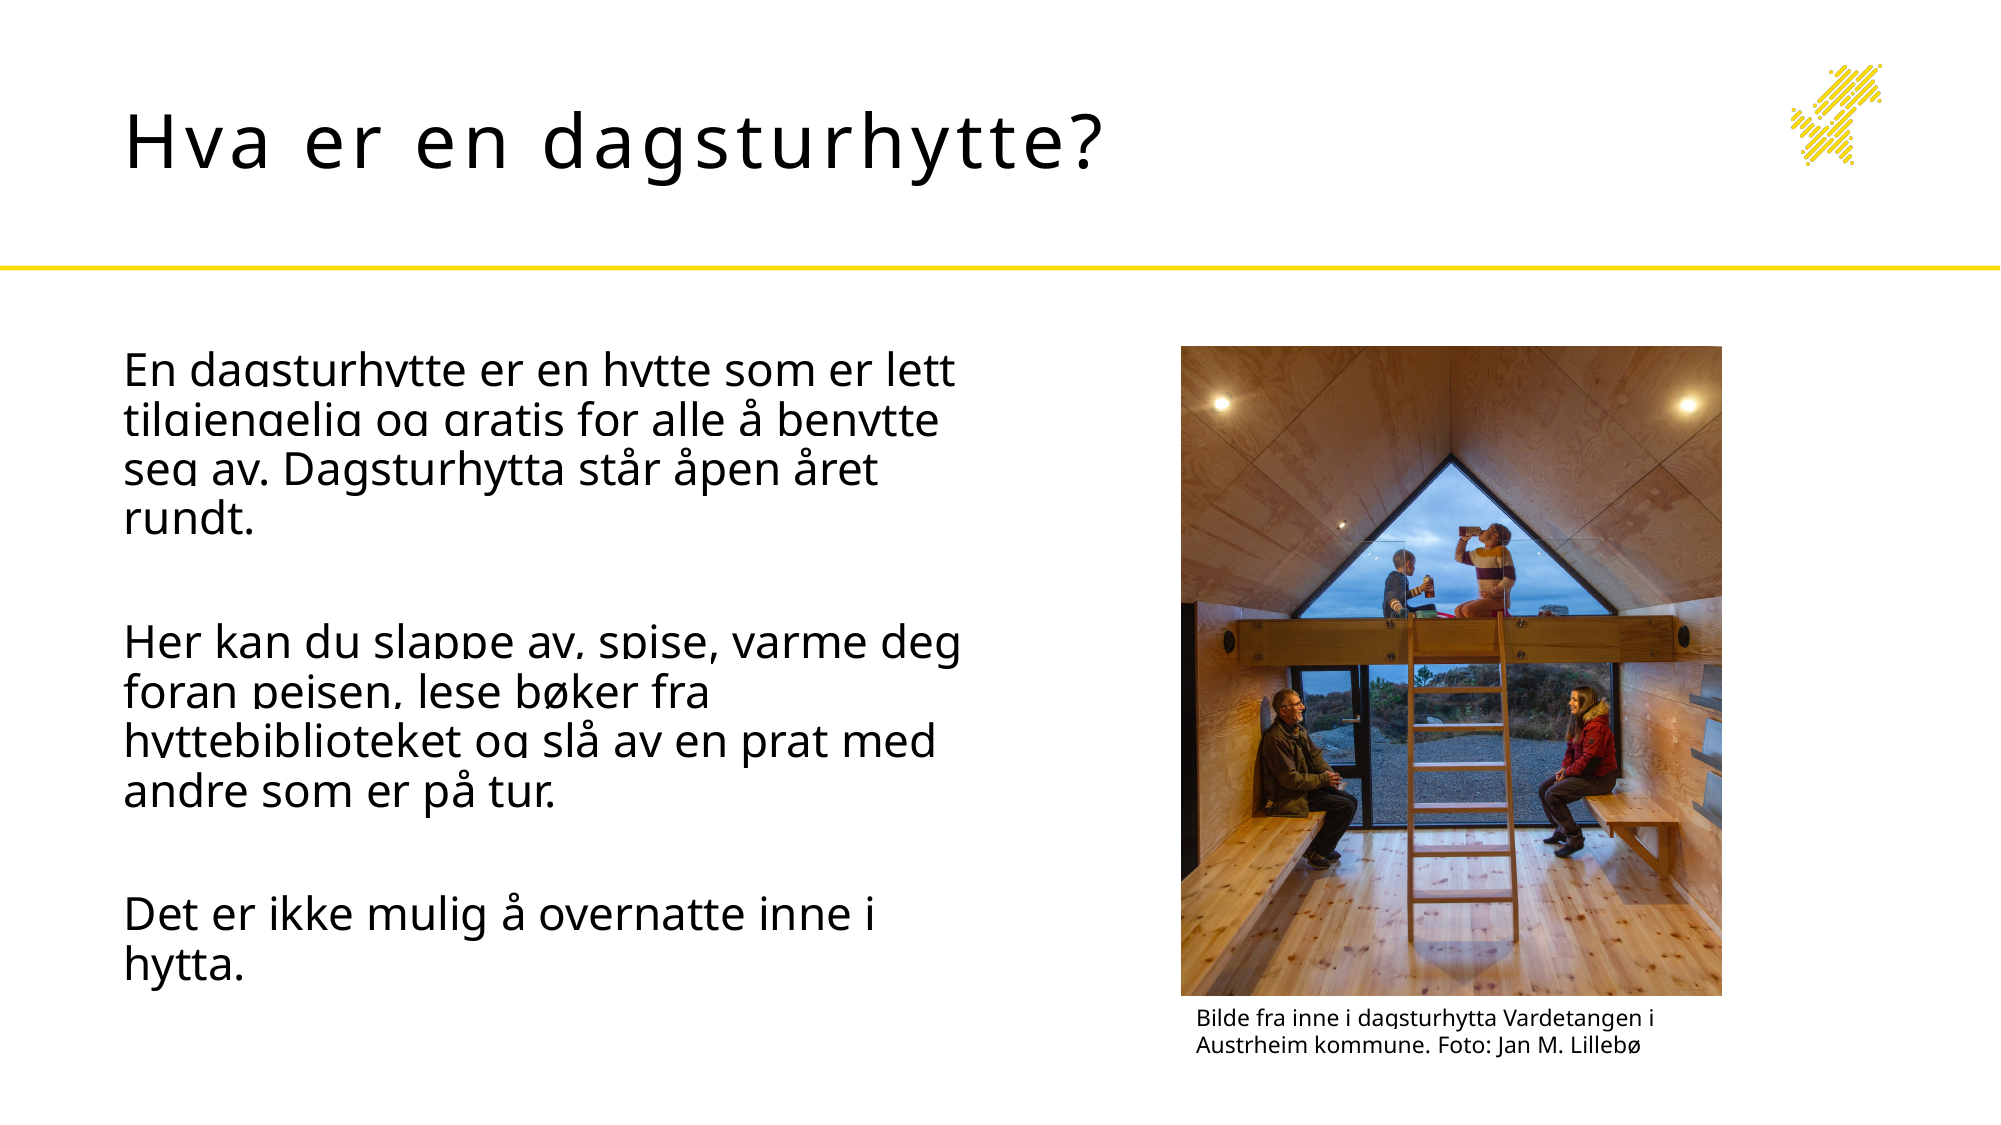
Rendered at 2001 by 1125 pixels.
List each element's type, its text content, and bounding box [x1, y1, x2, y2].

list En dagsturhytte er en hytte som er lett tilgjengelig og gratis for alle å benytte seg av. Dagsturhytta står åpen året rundt. Her kan du slappe av, spise, varme deg foran peisen, lese bøker fra hyttebiblioteket og slå av en prat med andre som er på tur. Det er ikke mulig å overnatte inne i hytta. [123, 347, 975, 996]
text_box Bilde fra inne i dagsturhytta Vardetangen i Austrheim kommune. Foto: Jan M. Lillebø [1181, 996, 1722, 1066]
picture [1791, 64, 1882, 166]
picture [1181, 346, 1722, 996]
title Hva er en dagsturhytte? [123, 53, 1699, 236]
